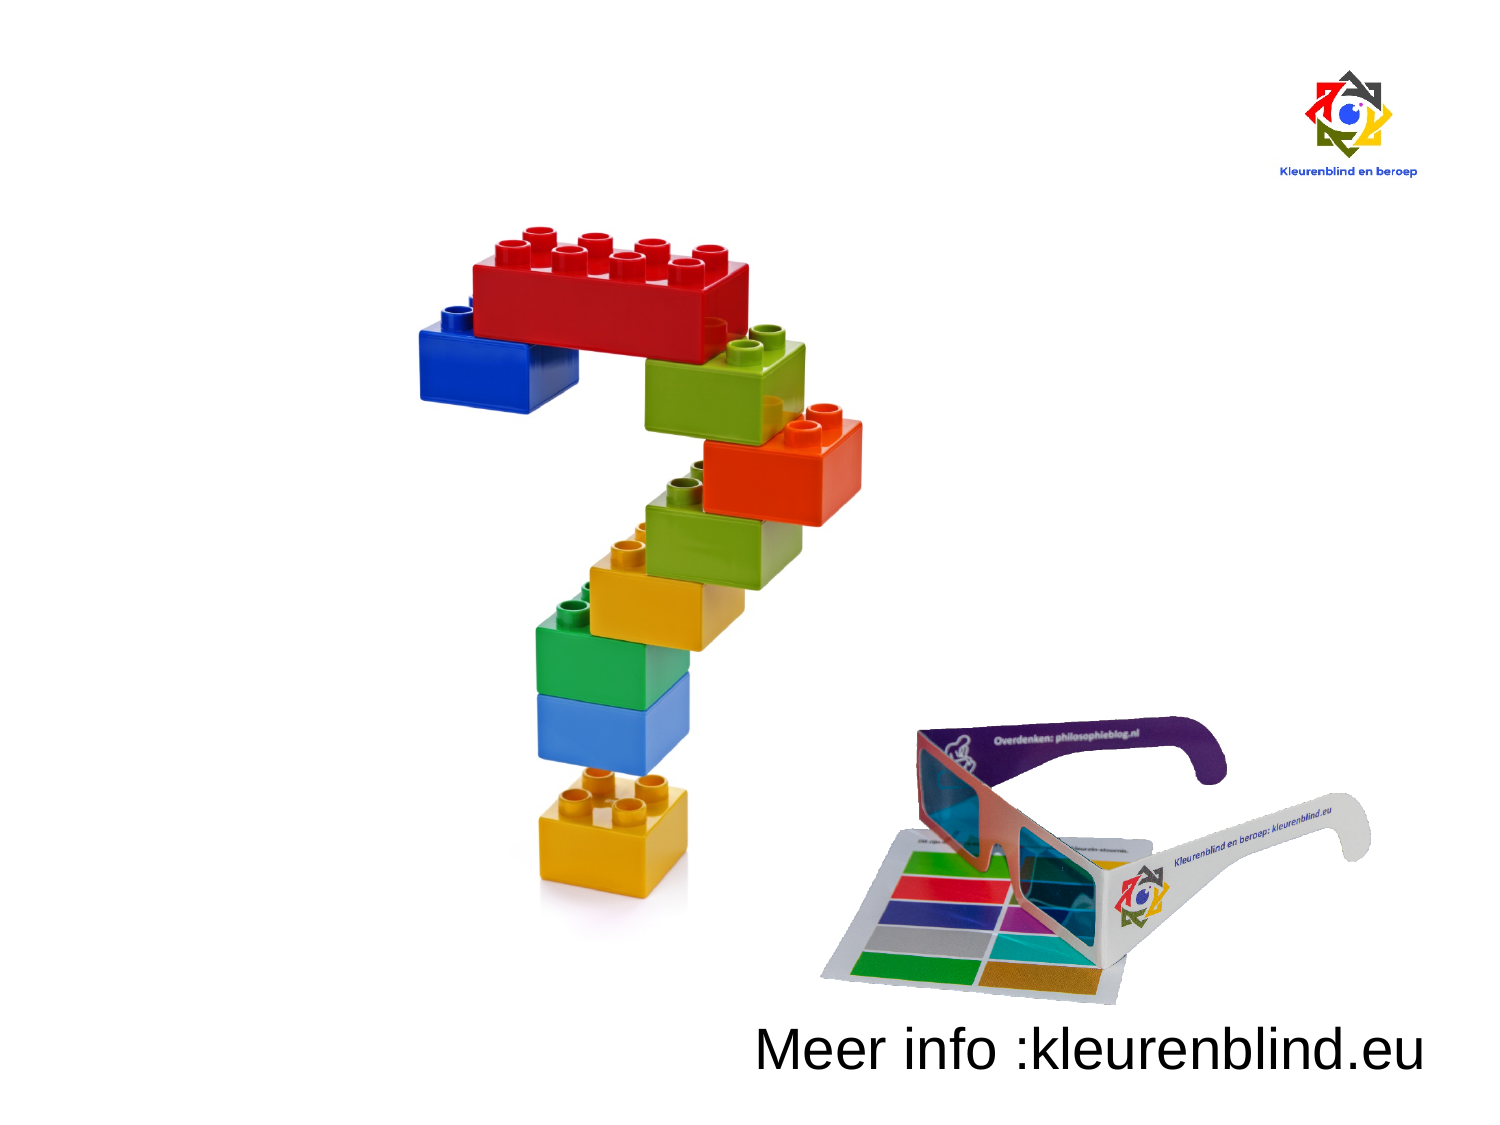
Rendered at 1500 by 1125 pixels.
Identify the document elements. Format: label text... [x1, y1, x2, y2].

text_box Meer info :kleurenblind.eu [655, 969, 1443, 1123]
picture [371, 172, 1371, 1005]
picture [1272, 47, 1425, 200]
